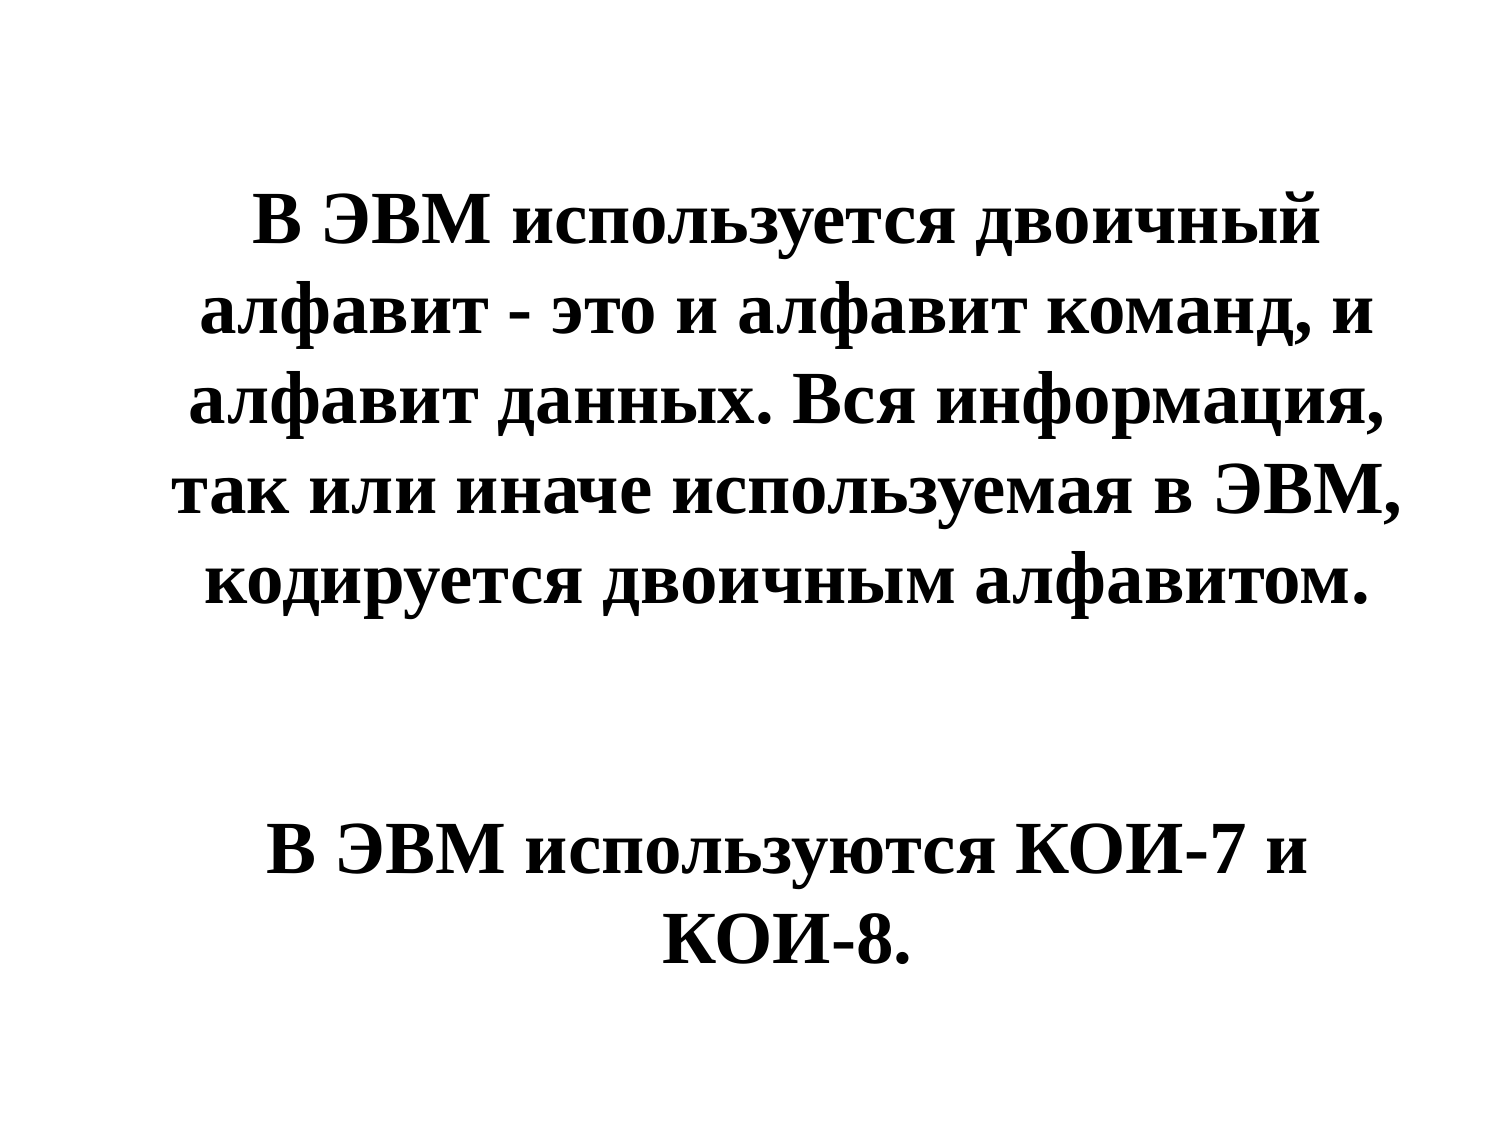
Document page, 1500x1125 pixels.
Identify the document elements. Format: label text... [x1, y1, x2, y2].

title В ЭВМ используется двоичный алфавит - это и алфавит команд, и алфавит данных. Вся информация, так или иначе используемая в ЭВМ, кодируется двоичным алфавитом. В ЭВМ используются КОИ-7 и КОИ-8. [149, 524, 1426, 713]
